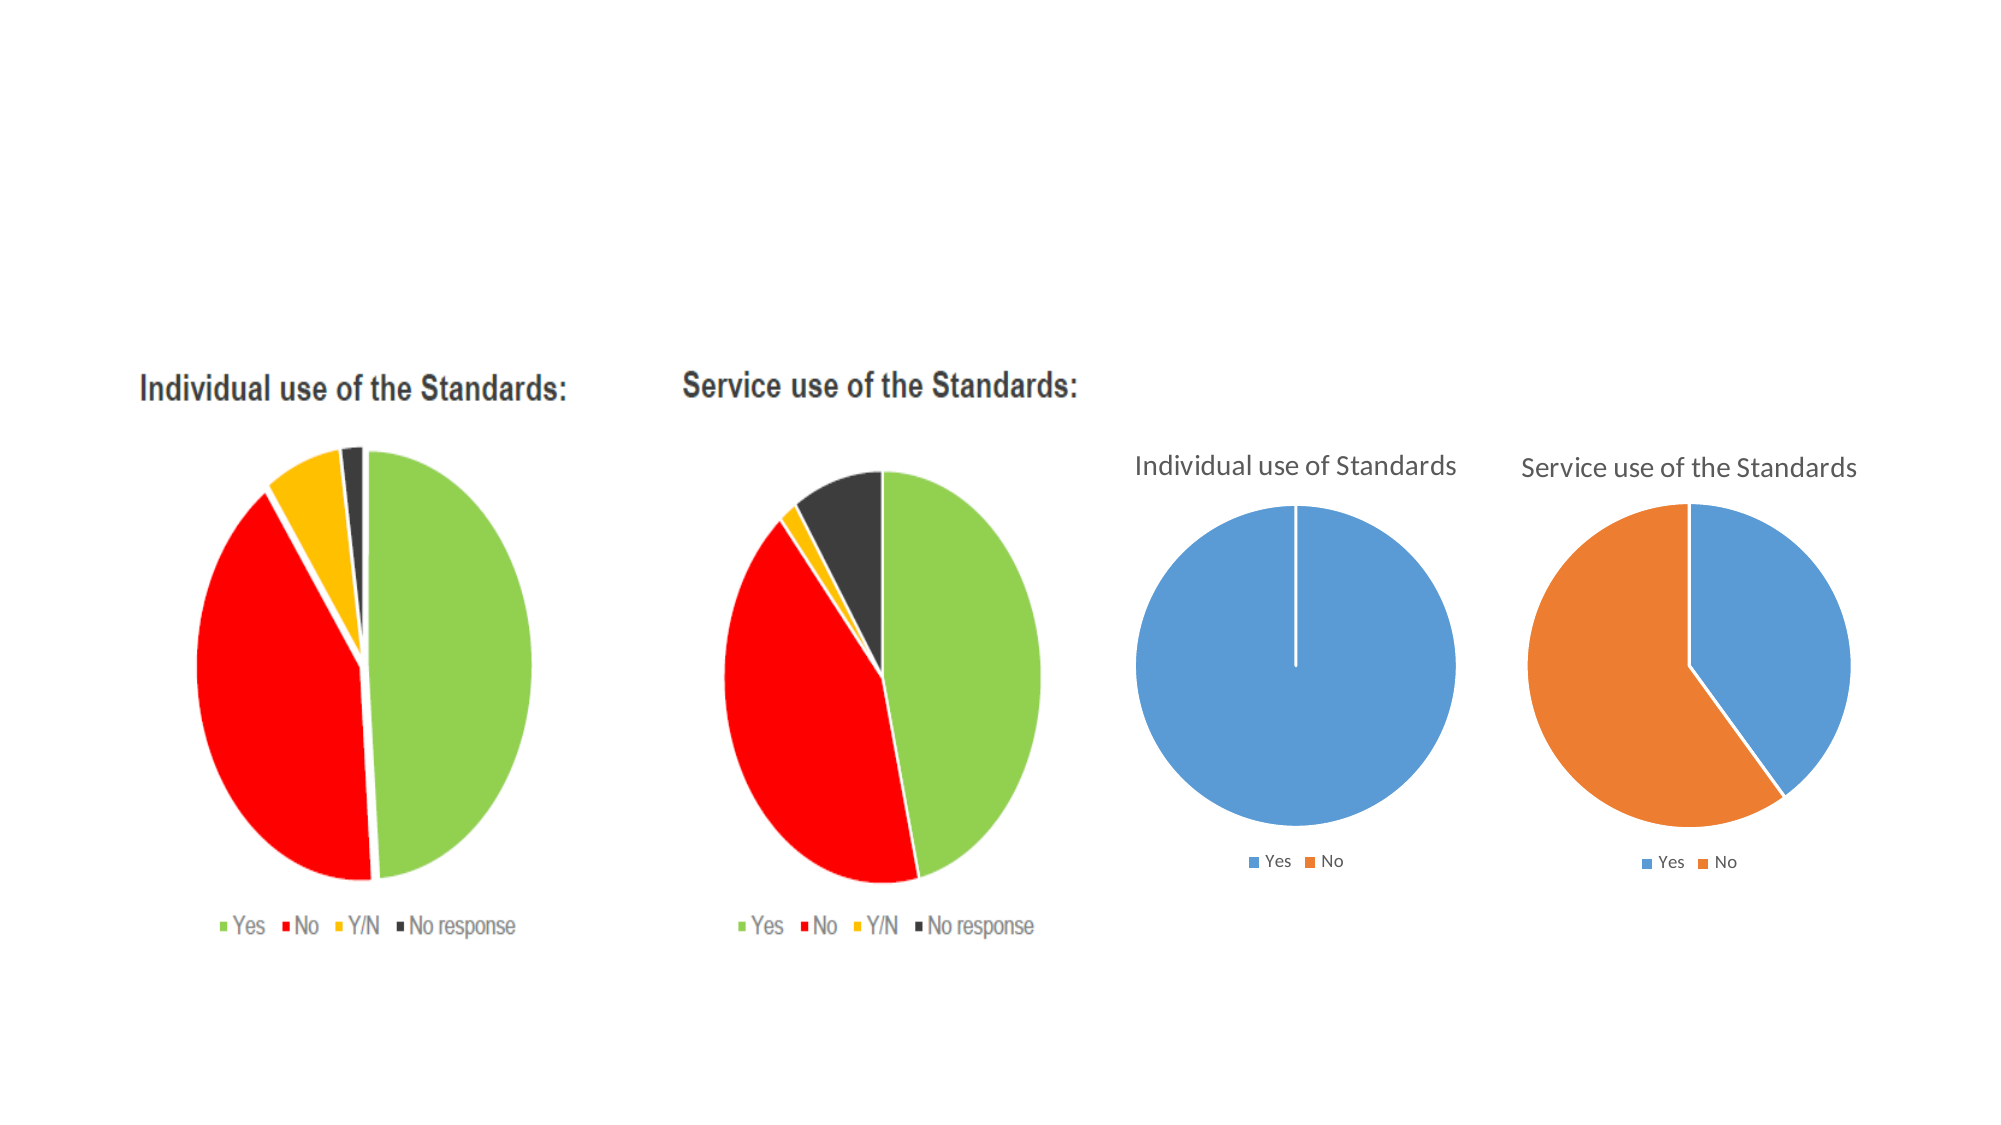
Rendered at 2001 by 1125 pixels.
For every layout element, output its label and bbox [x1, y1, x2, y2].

list [125, 343, 1091, 969]
chart [920, 427, 2000, 880]
